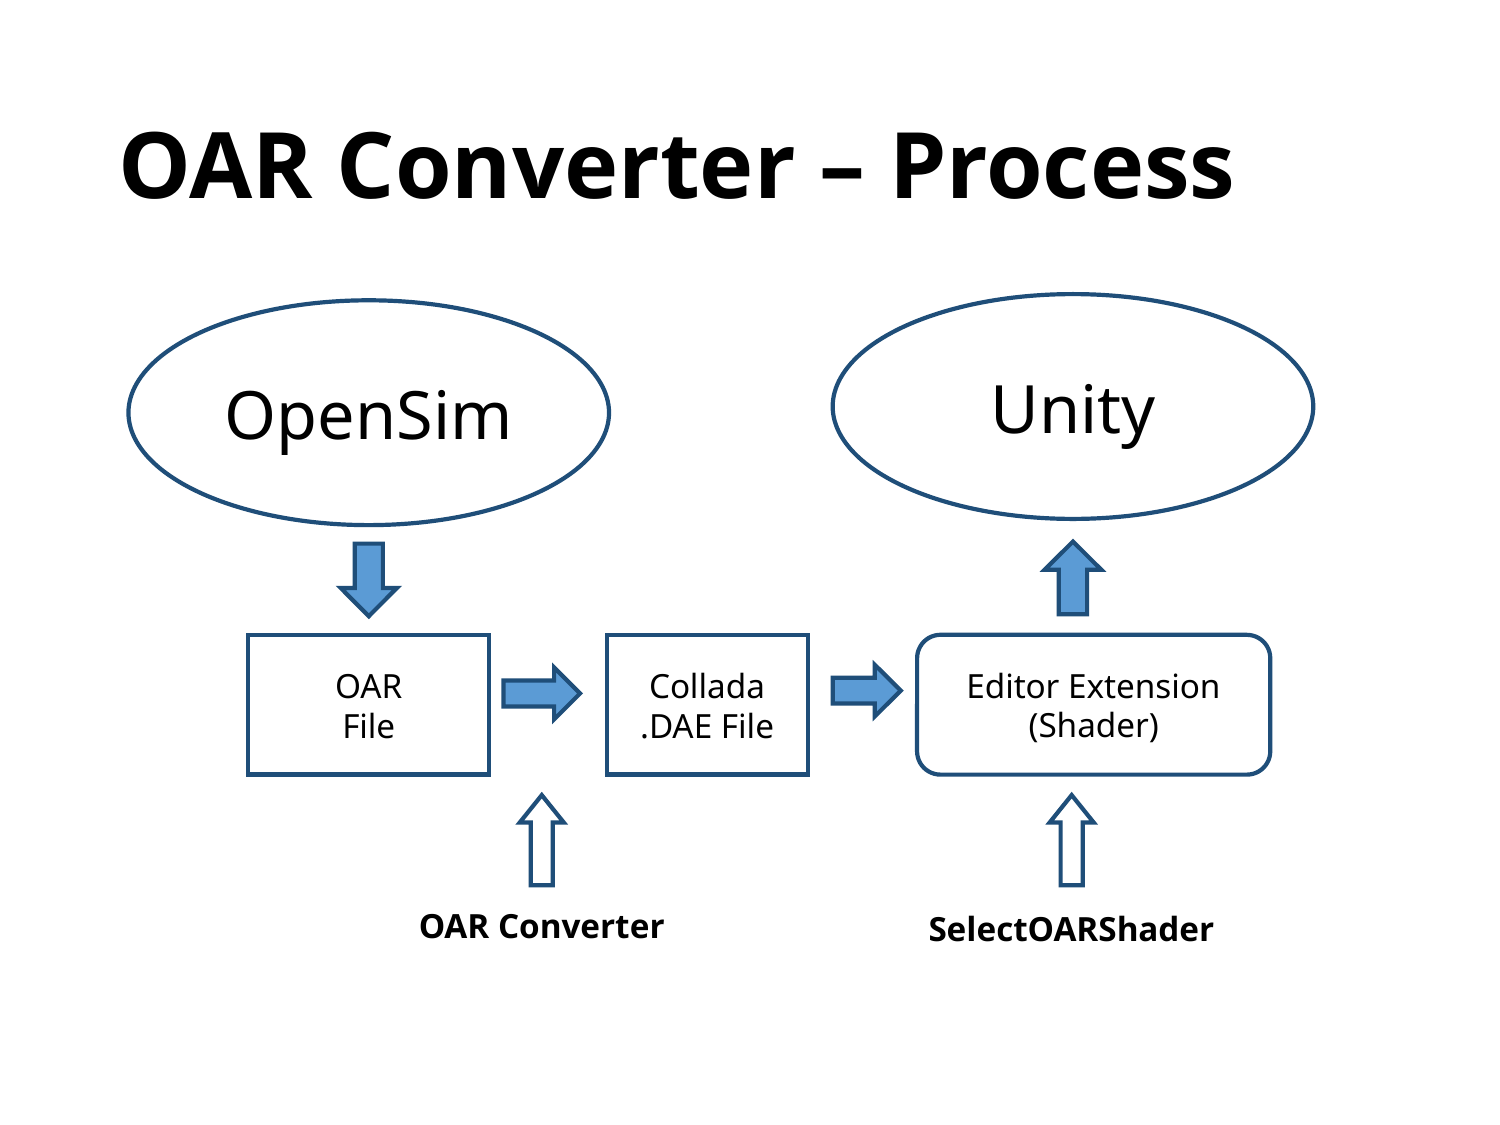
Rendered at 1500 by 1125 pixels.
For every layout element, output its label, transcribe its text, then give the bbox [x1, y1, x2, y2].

text_box Collada .DAE File [606, 634, 808, 775]
text_box Unity [832, 294, 1314, 519]
text_box [340, 543, 397, 617]
title OAR Converter – Process [103, 59, 1397, 278]
text_box [1044, 541, 1102, 615]
text_box OpenSim [128, 300, 610, 526]
text_box Editor Extension (Shader) [917, 634, 1271, 775]
text_box [1049, 795, 1094, 886]
text_box [503, 667, 581, 720]
text_box [832, 664, 901, 717]
text_box SelectOARShader [914, 901, 1229, 962]
text_box OAR File [248, 634, 490, 775]
text_box [519, 795, 564, 886]
text_box OAR Converter [401, 897, 682, 965]
